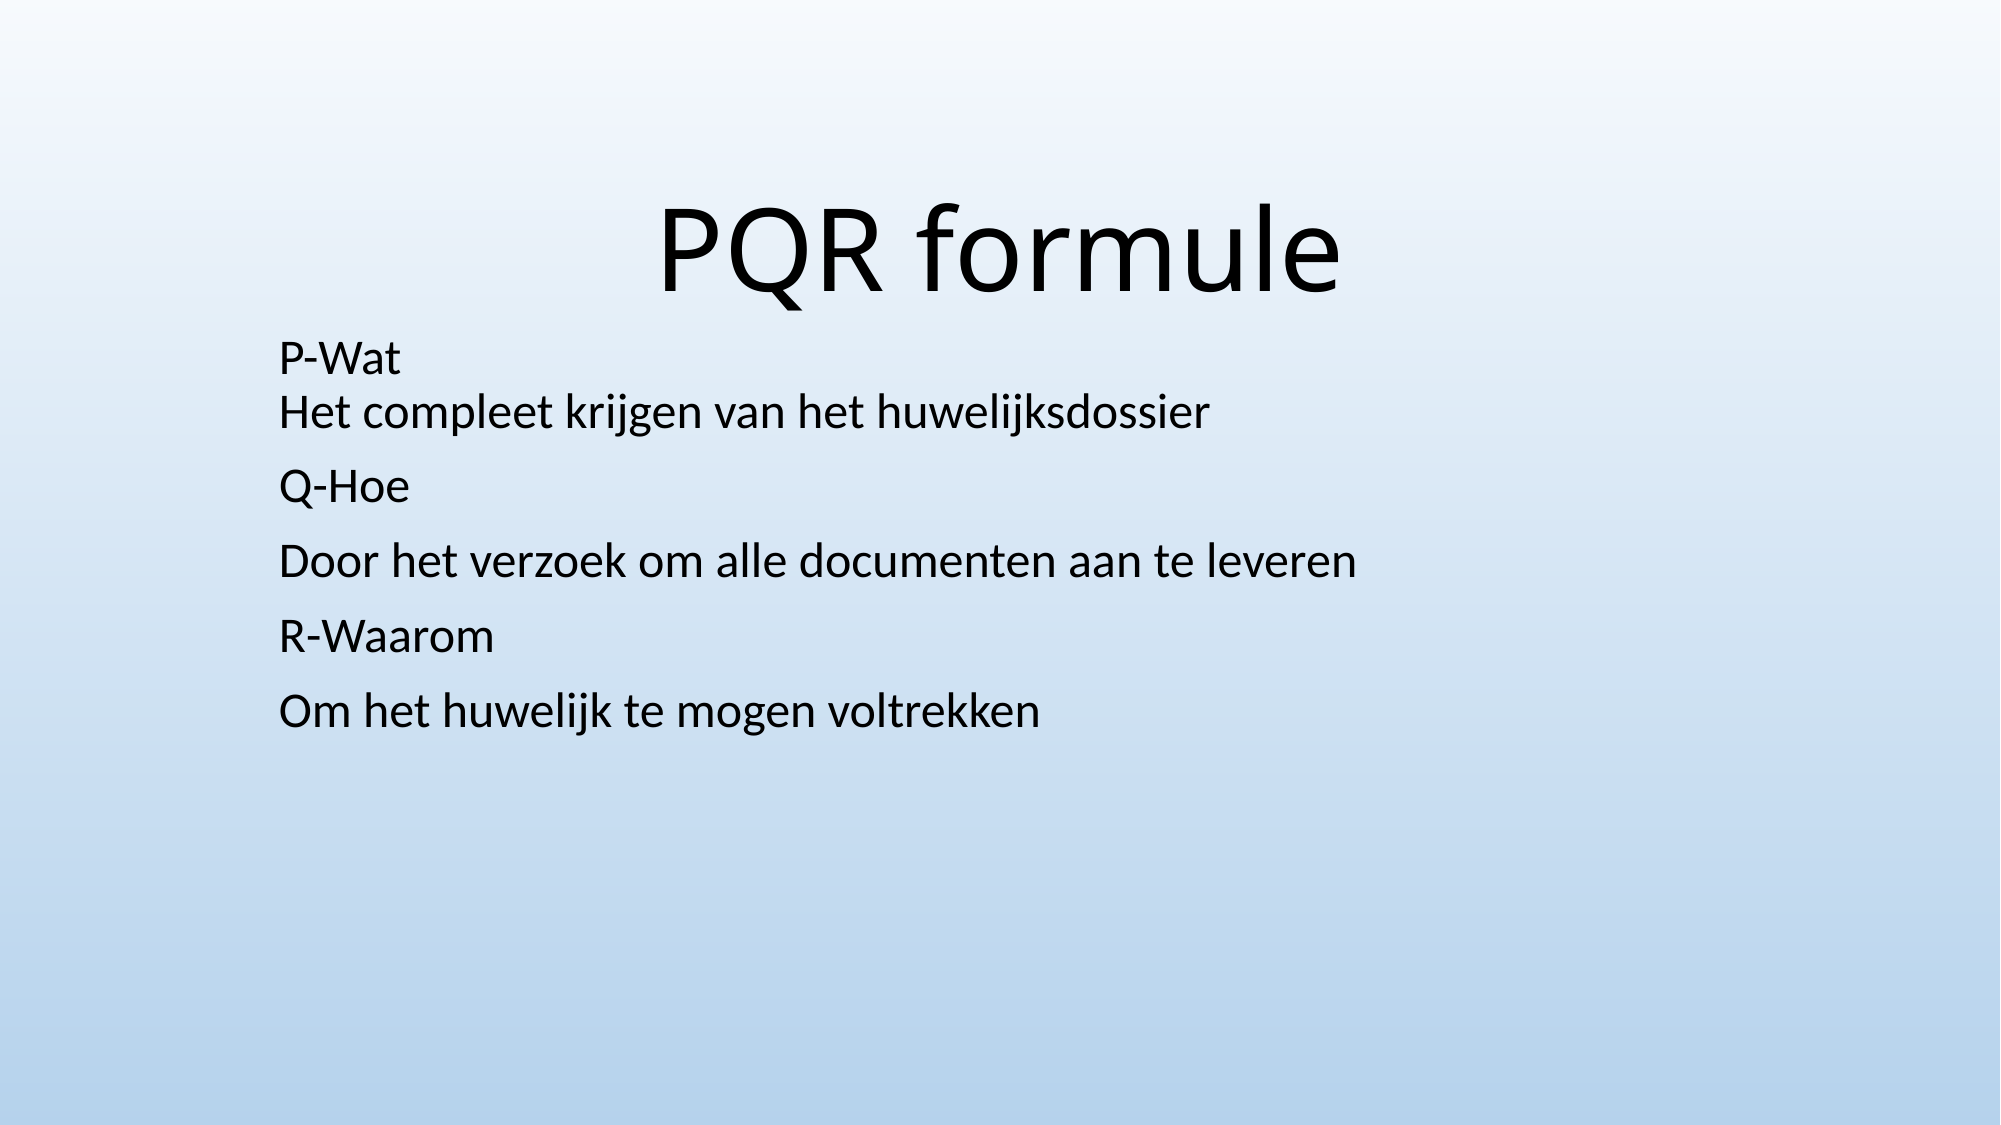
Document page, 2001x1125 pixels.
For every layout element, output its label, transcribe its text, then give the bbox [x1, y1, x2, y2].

title PQR formule [249, 184, 1750, 324]
subtitle P-Wat Het compleet krijgen van het huwelijksdossier Q-Hoe Door het verzoek om alle documenten aan te leveren R-Waarom Om het huwelijk te mogen voltrekken [264, 323, 1750, 863]
